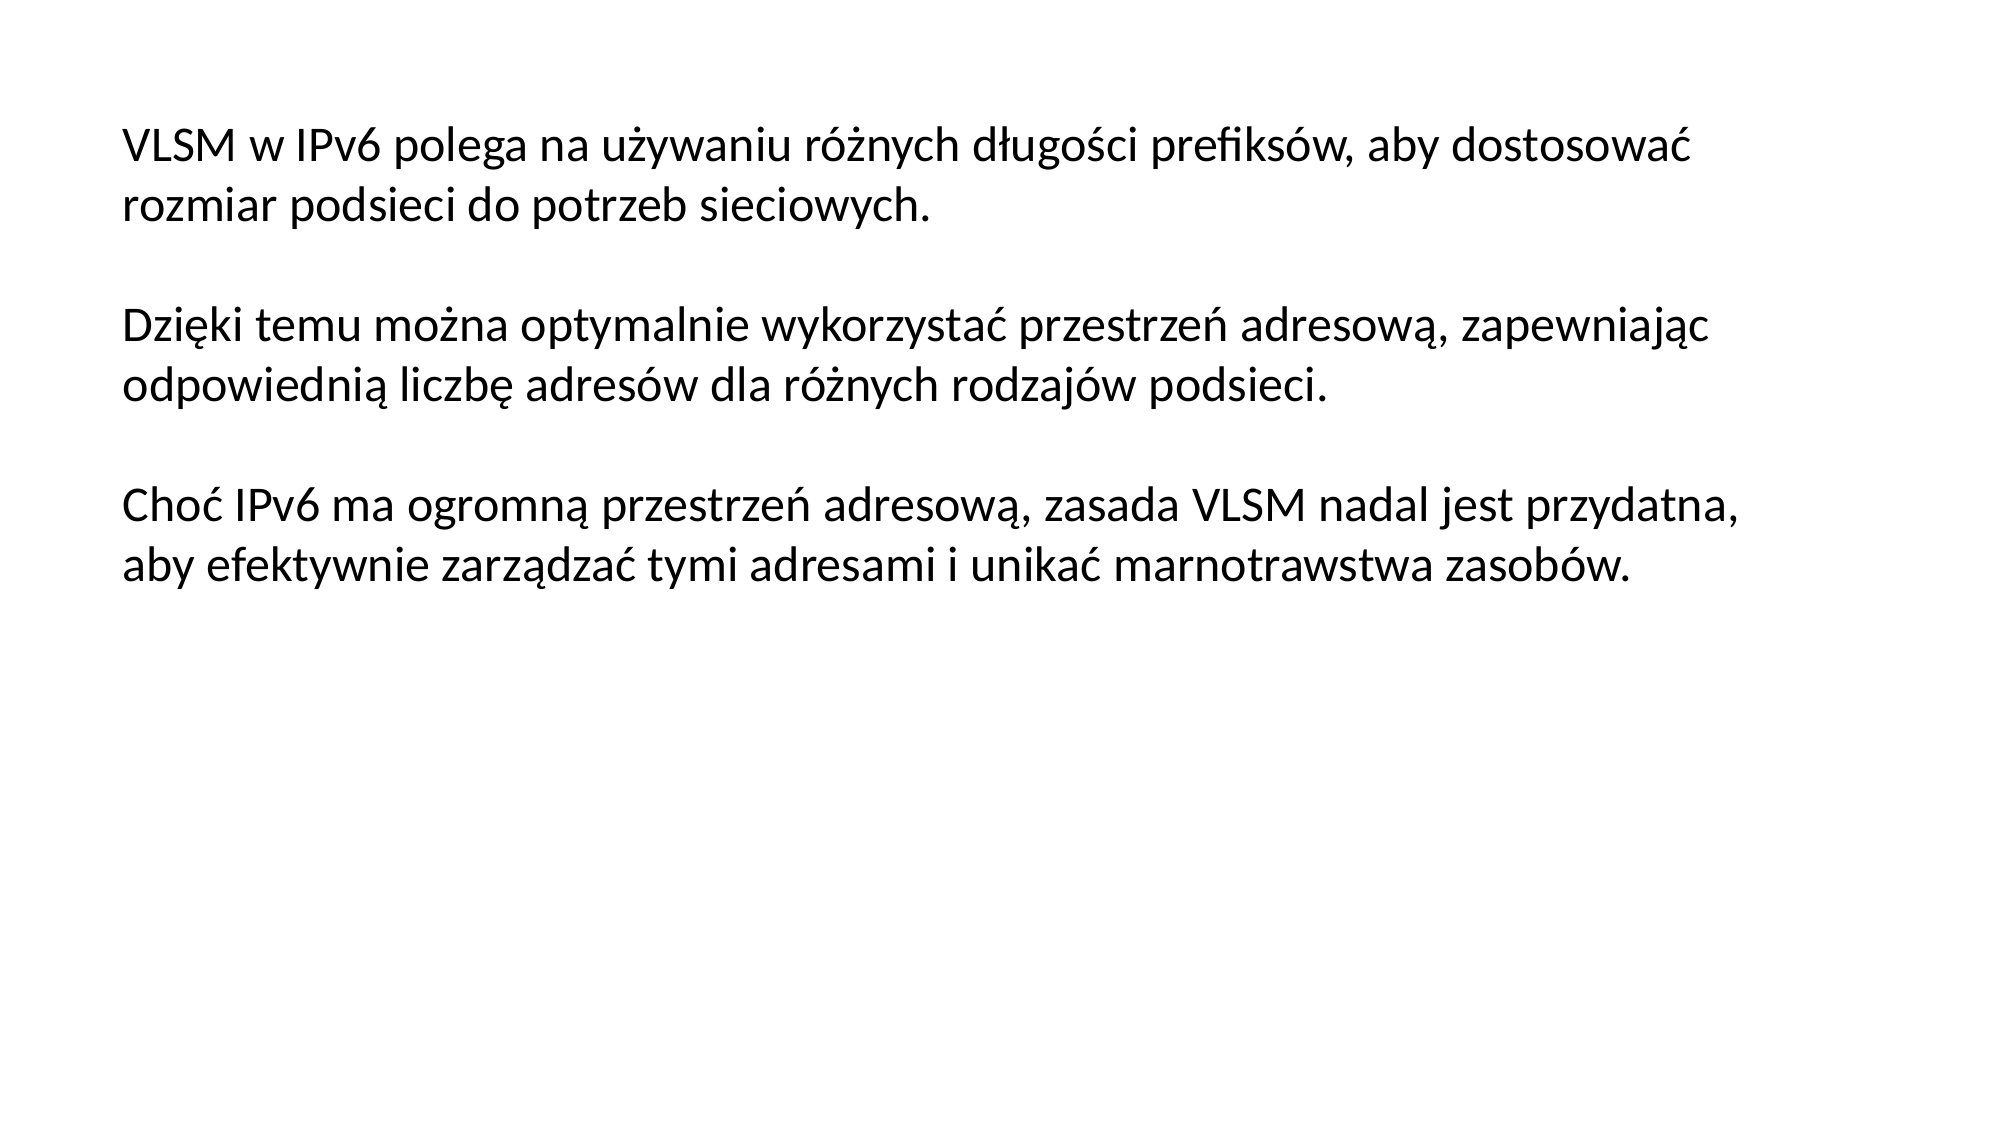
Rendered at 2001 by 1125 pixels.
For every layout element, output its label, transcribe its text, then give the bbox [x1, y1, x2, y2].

text_box VLSM w IPv6 polega na używaniu różnych długości prefiksów, aby dostosować rozmiar podsieci do potrzeb sieciowych. Dzięki temu można optymalnie wykorzystać przestrzeń adresową, zapewniając odpowiednią liczbę adresów dla różnych rodzajów podsieci. Choć IPv6 ma ogromną przestrzeń adresową, zasada VLSM nadal jest przydatna, aby efektywnie zarządzać tymi adresami i unikać marnotrawstwa zasobów. [108, 104, 1827, 599]
